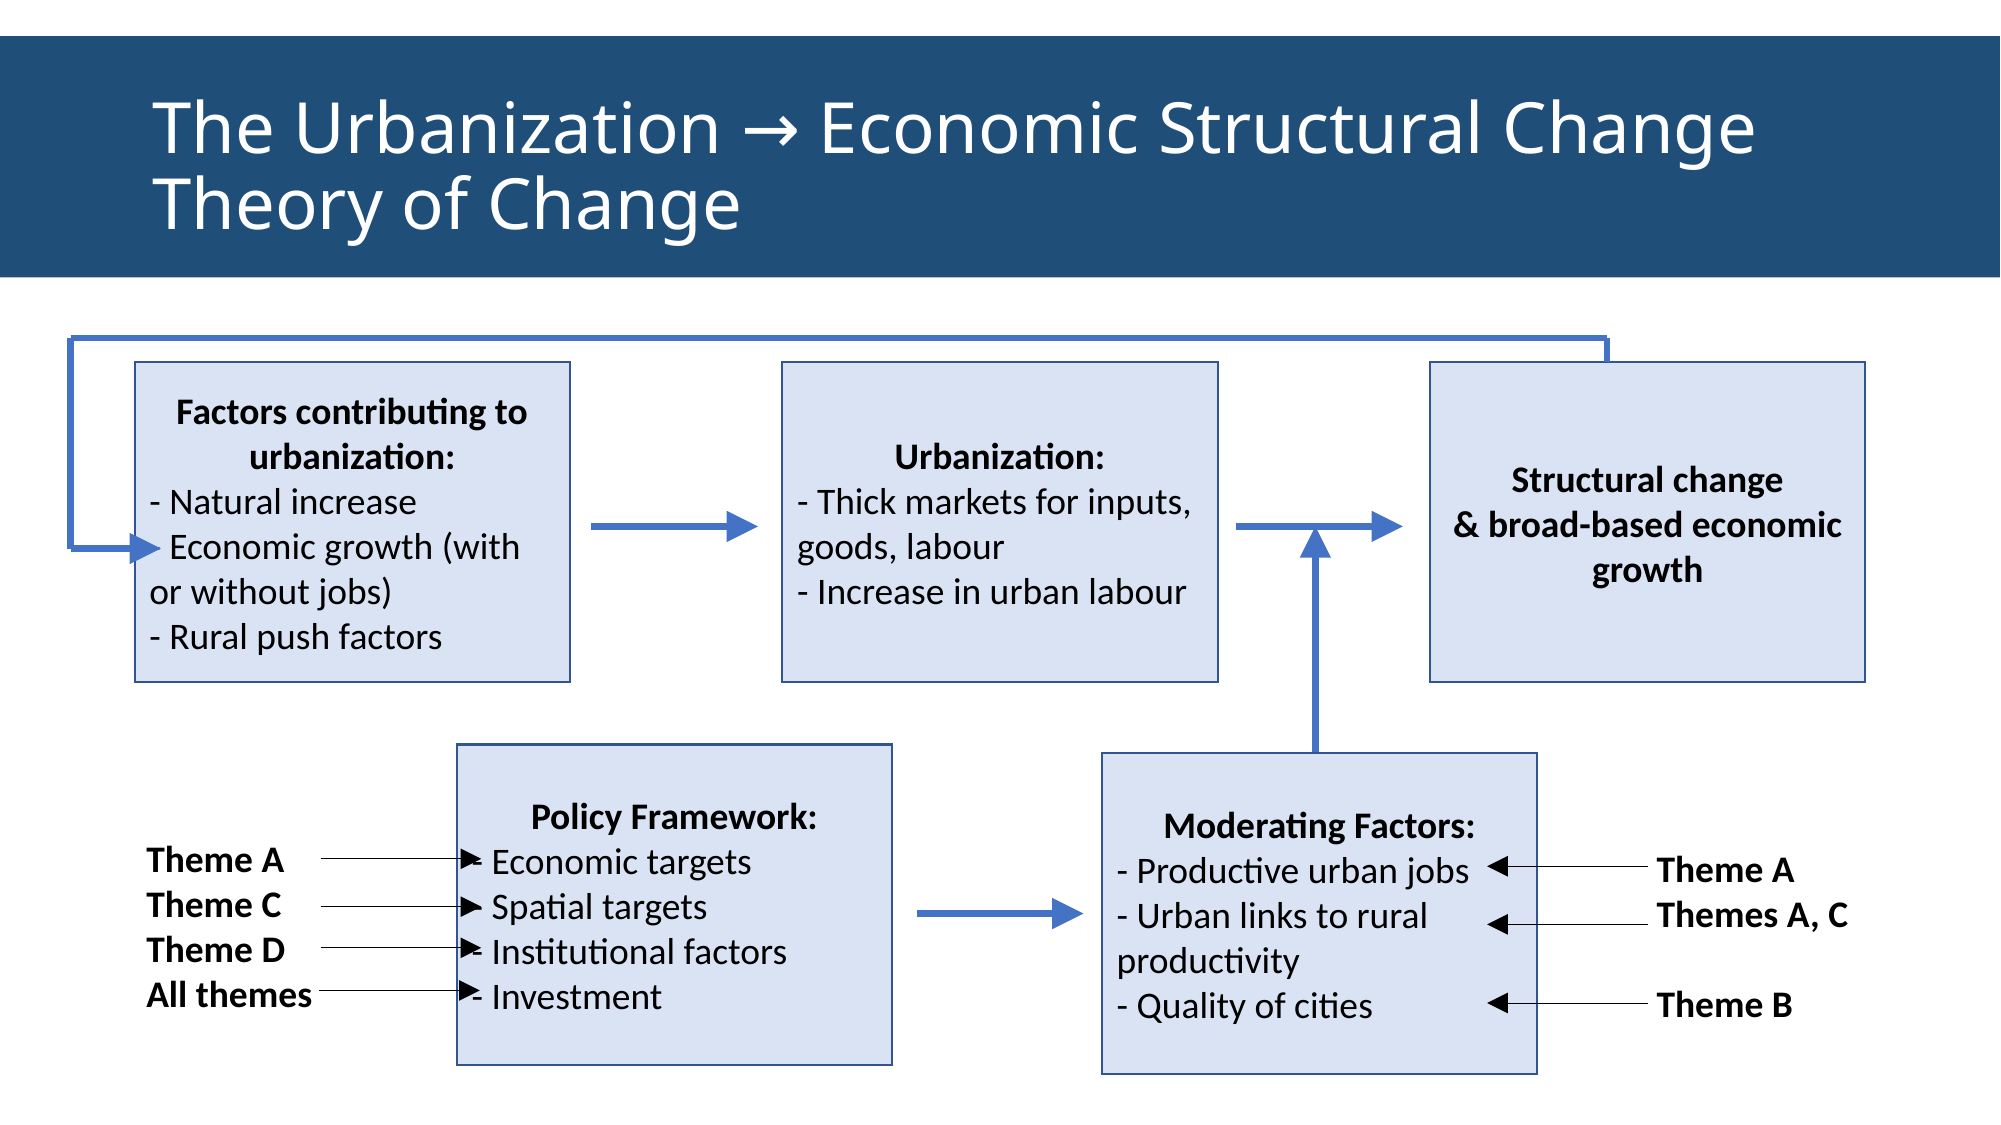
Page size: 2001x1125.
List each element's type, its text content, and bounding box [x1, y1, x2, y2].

text_box Moderating Factors: - Productive urban jobs - Urban links to rural productivity - Quality of cities [1101, 752, 1538, 1075]
title The Urbanization → Economic Structural Change Theory of Change [137, 59, 1863, 278]
text_box Policy Framework: - Economic targets - Spatial targets - Institutional factors - Investment [456, 743, 893, 1066]
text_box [70, 338, 1608, 549]
text_box Theme A Theme C Theme D All themes [131, 827, 394, 1023]
text_box Theme A Themes A, C Theme B [1641, 837, 1931, 1033]
text_box [0, 35, 2000, 278]
text_box Factors contributing to urbanization: - Natural increase - Economic growth (with or without jobs) - Rural push factors [134, 549, 571, 683]
text_box Structural change & broad-based economic growth [1429, 361, 1866, 683]
text_box Urbanization: - Thick markets for inputs, goods, labour - Increase in urban labour [781, 549, 1219, 683]
